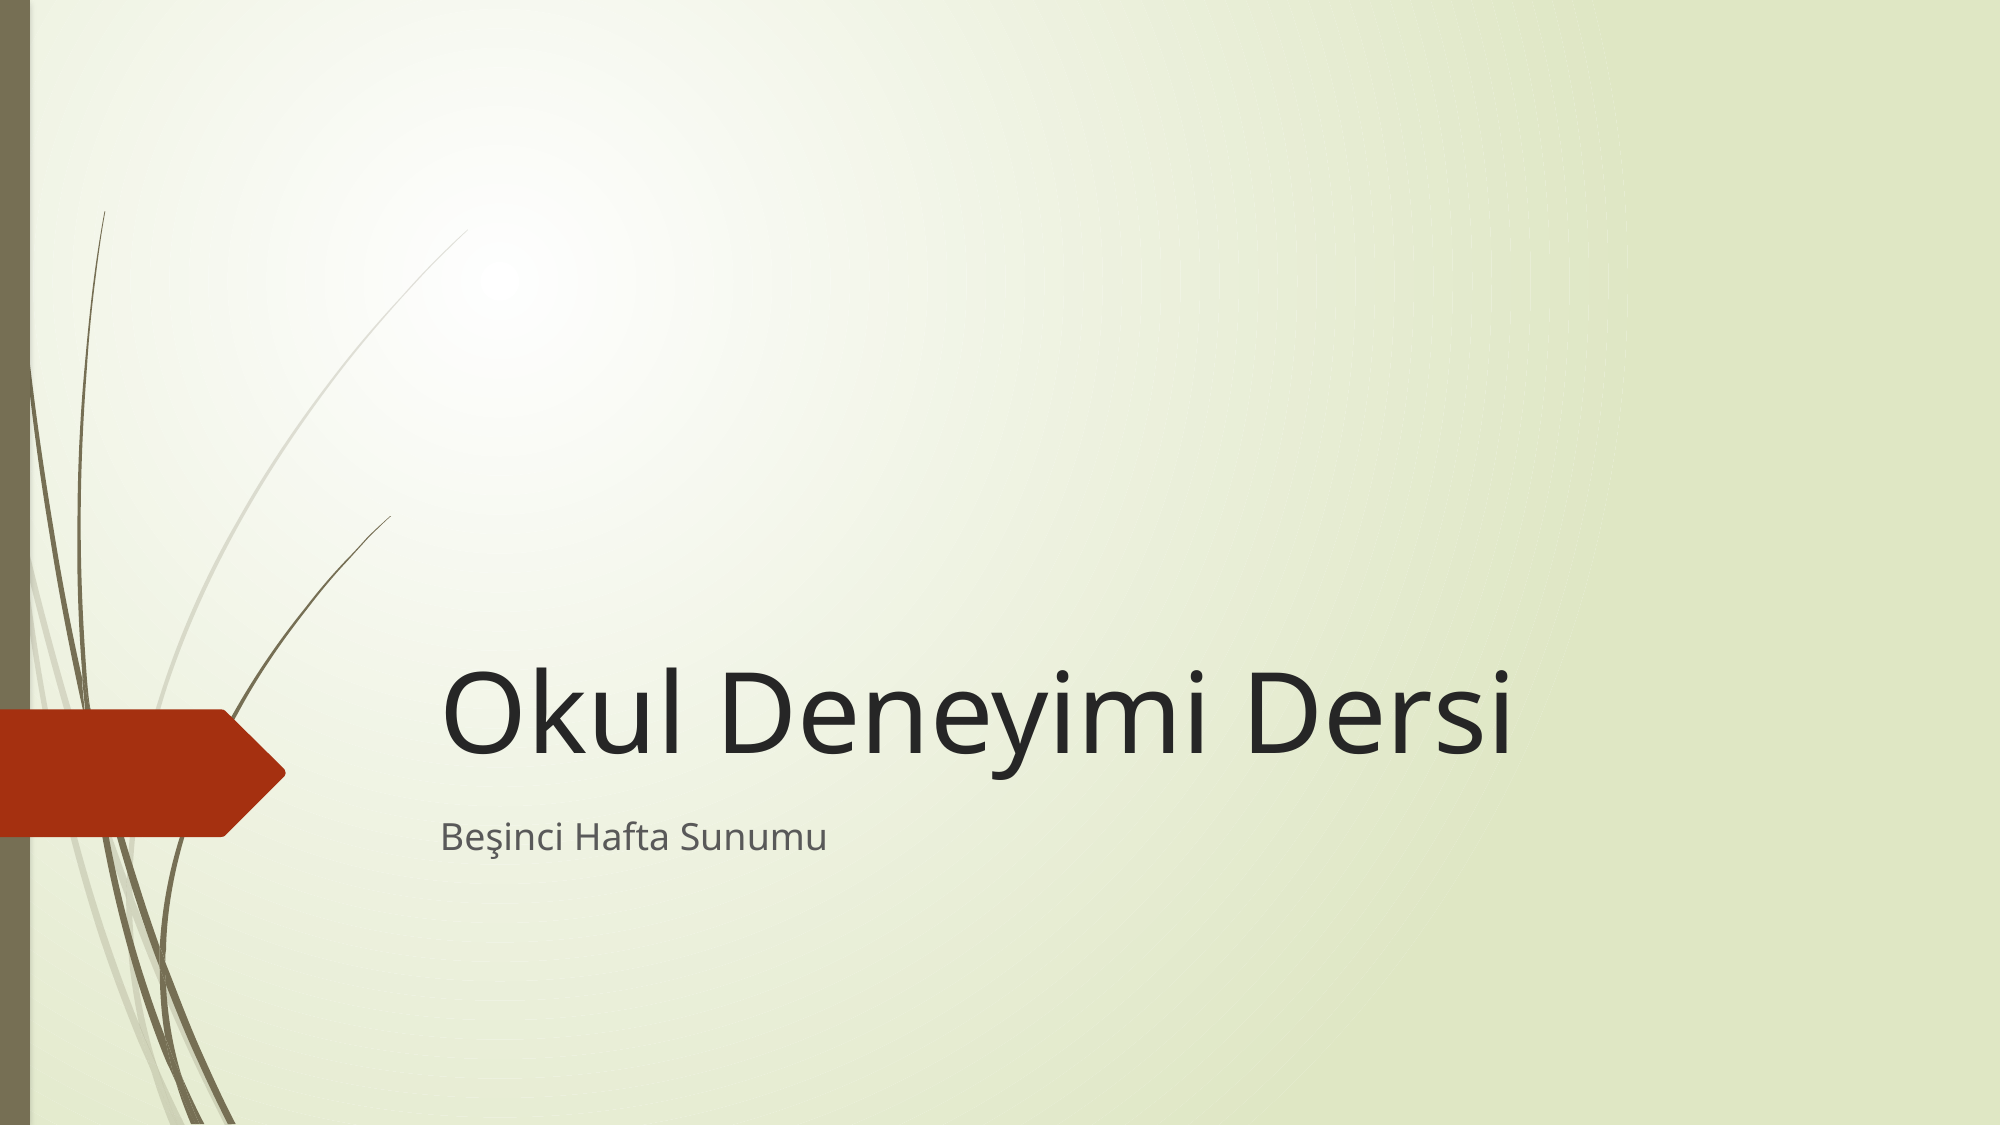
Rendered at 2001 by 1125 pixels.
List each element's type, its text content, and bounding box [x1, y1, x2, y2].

title Okul Deneyimi Dersi [424, 412, 1888, 784]
subtitle Beşinci Hafta Sunumu [424, 805, 1888, 991]
